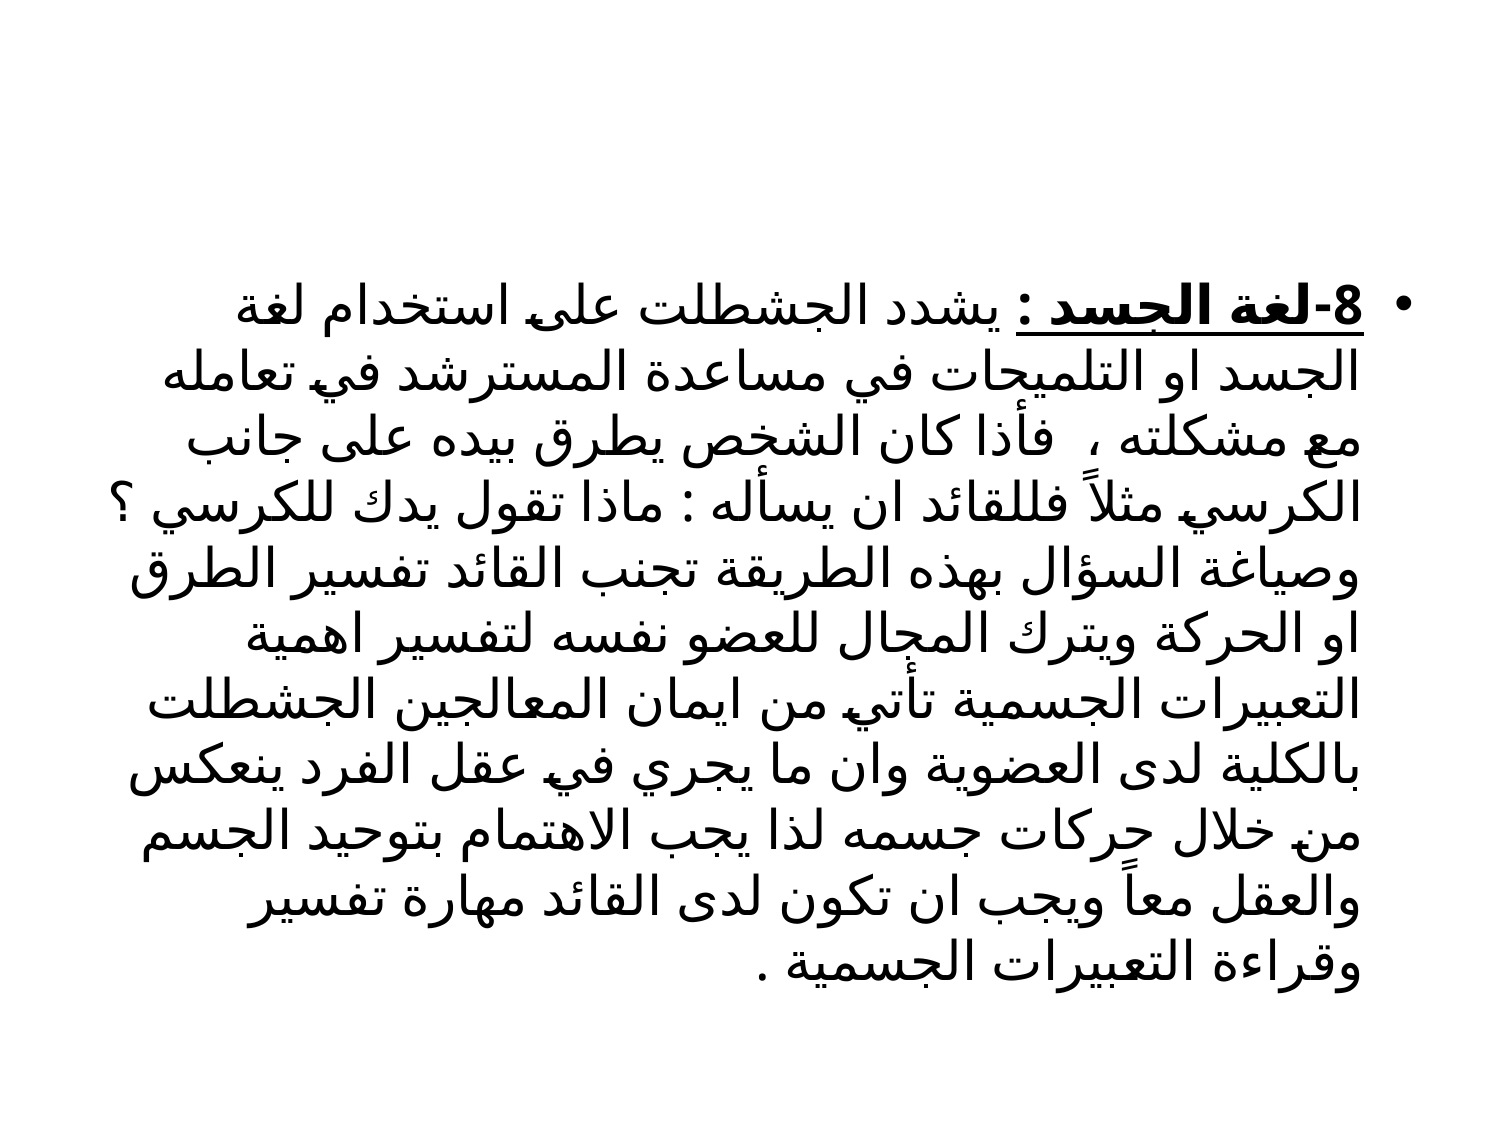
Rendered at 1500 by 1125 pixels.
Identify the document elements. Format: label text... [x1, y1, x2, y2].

list 8-لغة الجسد : يشدد الجشطلت على استخدام لغة الجسد او التلميحات في مساعدة المسترشد في تعامله مع مشكلته ، فأذا كان الشخص يطرق بيده على جانب الكرسي مثلاً فللقائد ان يسأله : ماذا تقول يدك للكرسي ؟ وصياغة السؤال بهذه الطريقة تجنب القائد تفسير الطرق او الحركة ويترك المجال للعضو نفسه لتفسير اهمية التعبيرات الجسمية تأتي من ايمان المعالجين الجشطلت بالكلية لدى العضوية وان ما يجري في عقل الفرد ينعكس من خلال حركات جسمه لذا يجب الاهتمام بتوحيد الجسم والعقل معاً ويجب ان تكون لدى القائد مهارة تفسير وقراءة التعبيرات الجسمية . [75, 262, 1425, 1005]
